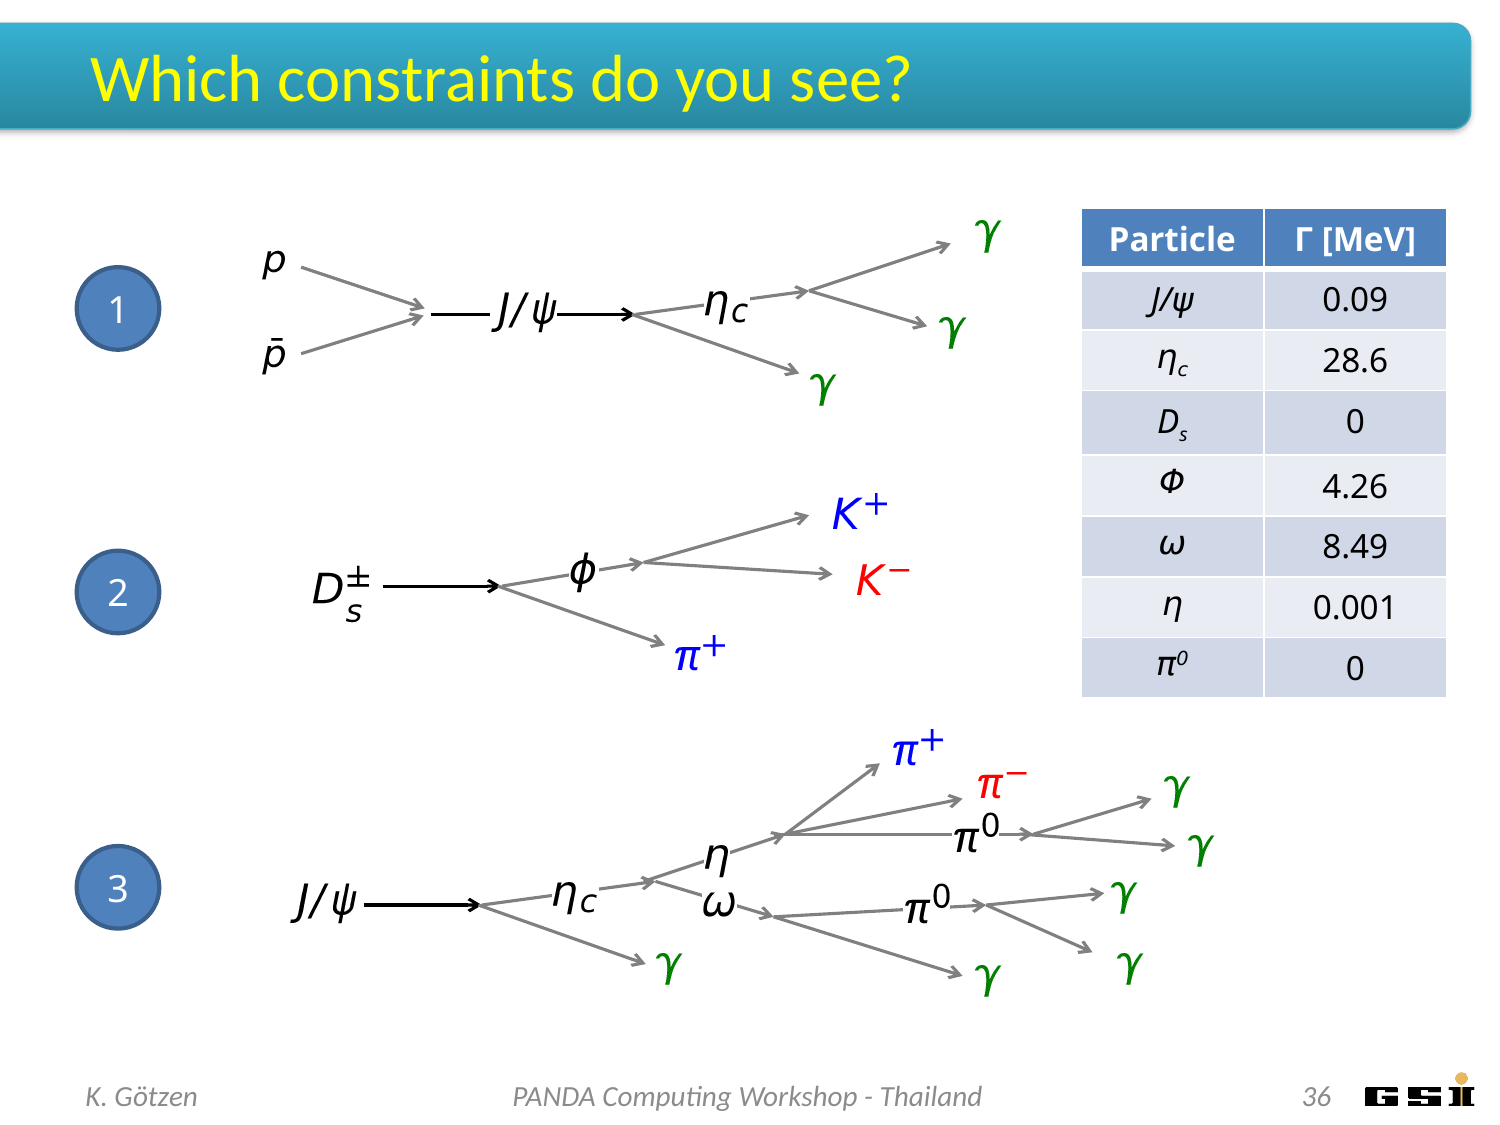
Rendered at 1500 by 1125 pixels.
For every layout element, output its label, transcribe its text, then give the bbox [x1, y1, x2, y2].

table_cell Φ [1082, 456, 1263, 515]
table_cell J/ψ [1082, 272, 1263, 329]
table_cell Ds [1082, 391, 1263, 454]
title Which constraints do you see? [75, 27, 1425, 123]
table_cell 0 [1265, 638, 1446, 697]
slide_number K. Götzen [70, 1065, 421, 1125]
text_box 1 [74, 265, 162, 352]
table_header Particle [1082, 209, 1263, 266]
footer PANDA Computing Workshop - Thailand [454, 1065, 1041, 1125]
table_cell 0.001 [1265, 578, 1446, 637]
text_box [312, 491, 911, 672]
table_cell ηc [1082, 331, 1263, 390]
slide_number 36 [1125, 1065, 1347, 1125]
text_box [289, 727, 1217, 998]
picture [1363, 1066, 1482, 1108]
table_cell η [1082, 578, 1263, 637]
table_cell 28.6 [1265, 331, 1446, 390]
table_cell 4.26 [1265, 456, 1446, 515]
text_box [259, 219, 1004, 408]
table_cell ω [1082, 517, 1263, 576]
table_cell 0.09 [1265, 272, 1446, 329]
table_header Γ [MeV] [1265, 209, 1446, 266]
table_cell π0 [1082, 638, 1263, 697]
text_box 2 [74, 548, 162, 636]
table_cell 8.49 [1265, 517, 1446, 576]
table_cell 0 [1265, 391, 1446, 454]
text_box 3 [74, 843, 162, 931]
